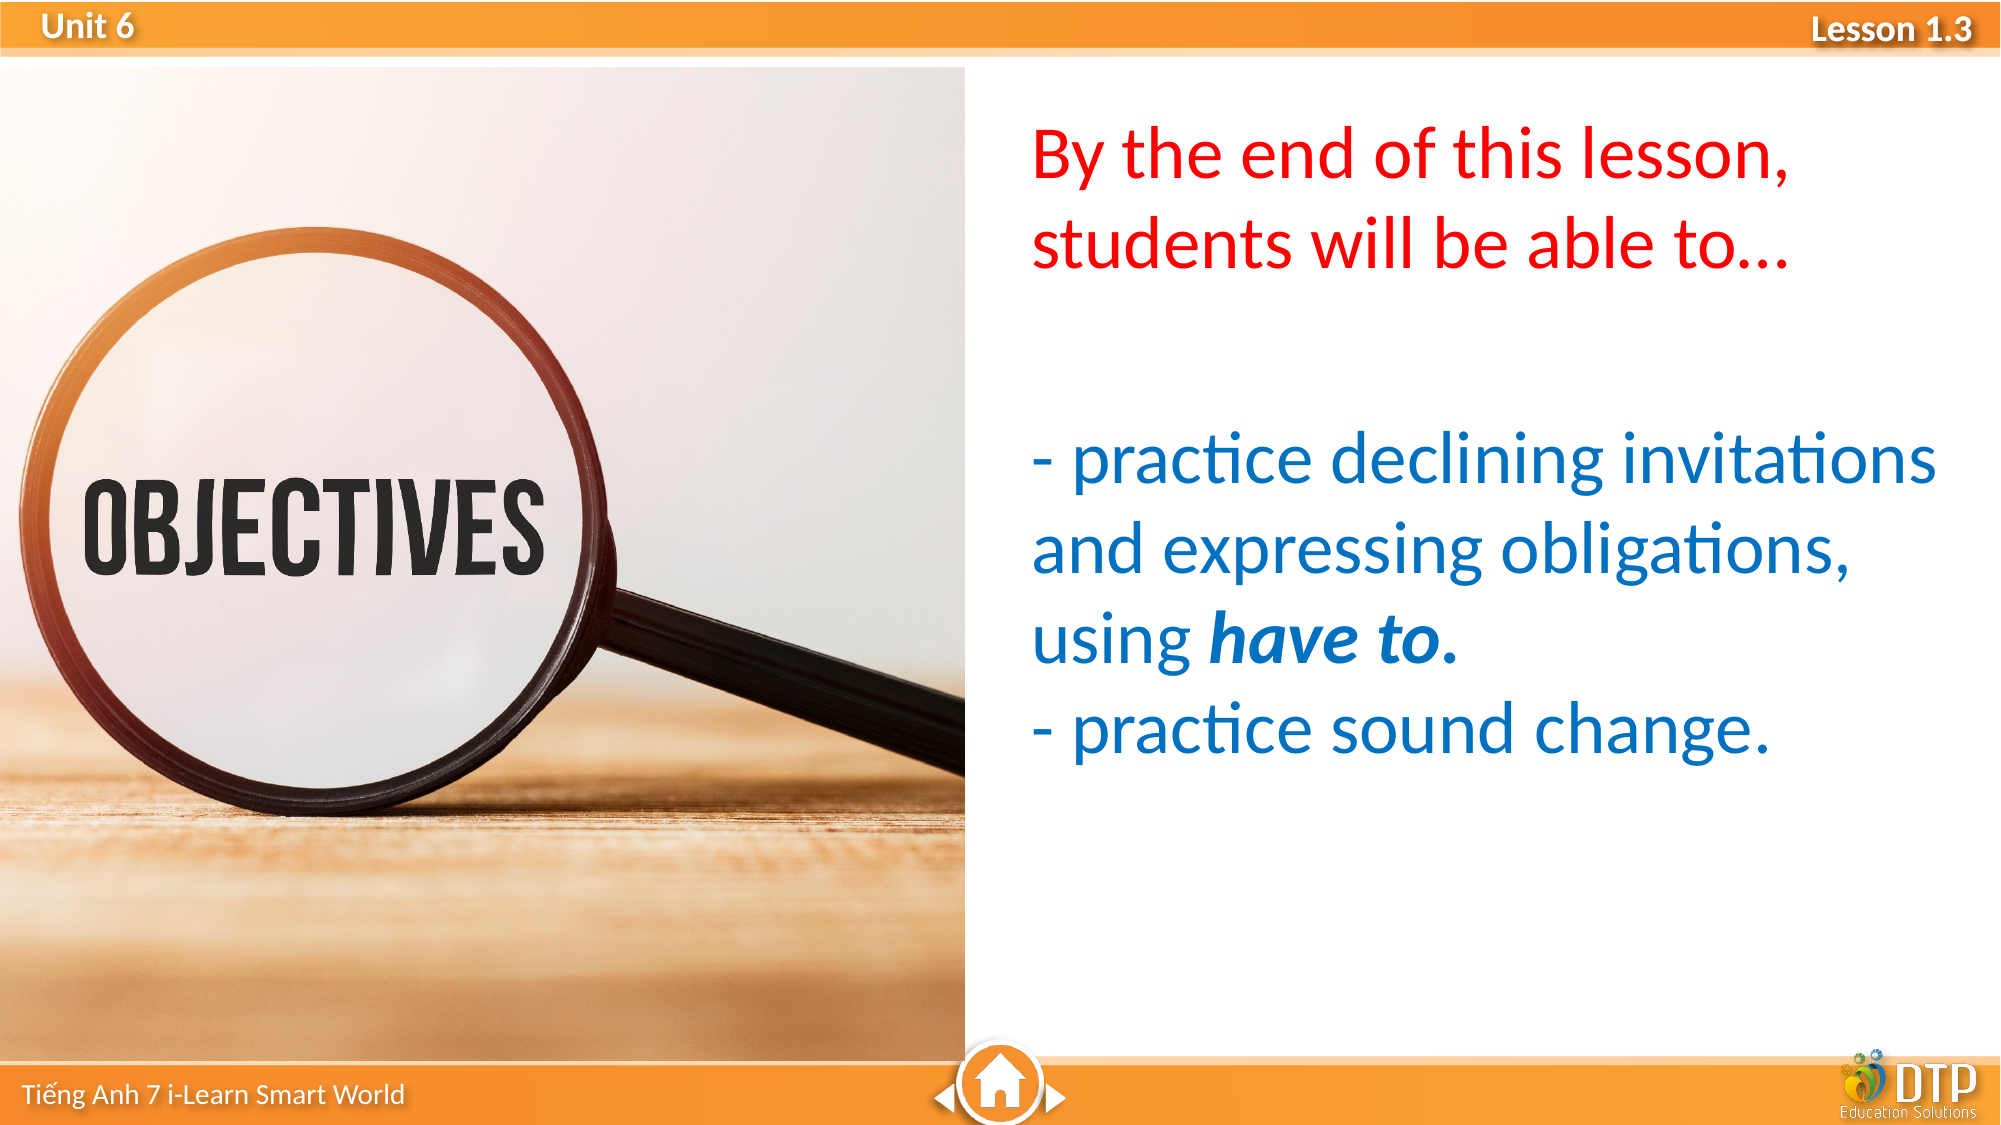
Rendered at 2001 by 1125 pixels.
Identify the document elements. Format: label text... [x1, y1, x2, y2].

picture [0, 2, 2001, 1125]
text_box By the end of this lesson, students will be able to… - practice declining invitations and expressing obligations, using have to. - practice sound change. [1016, 96, 1998, 822]
